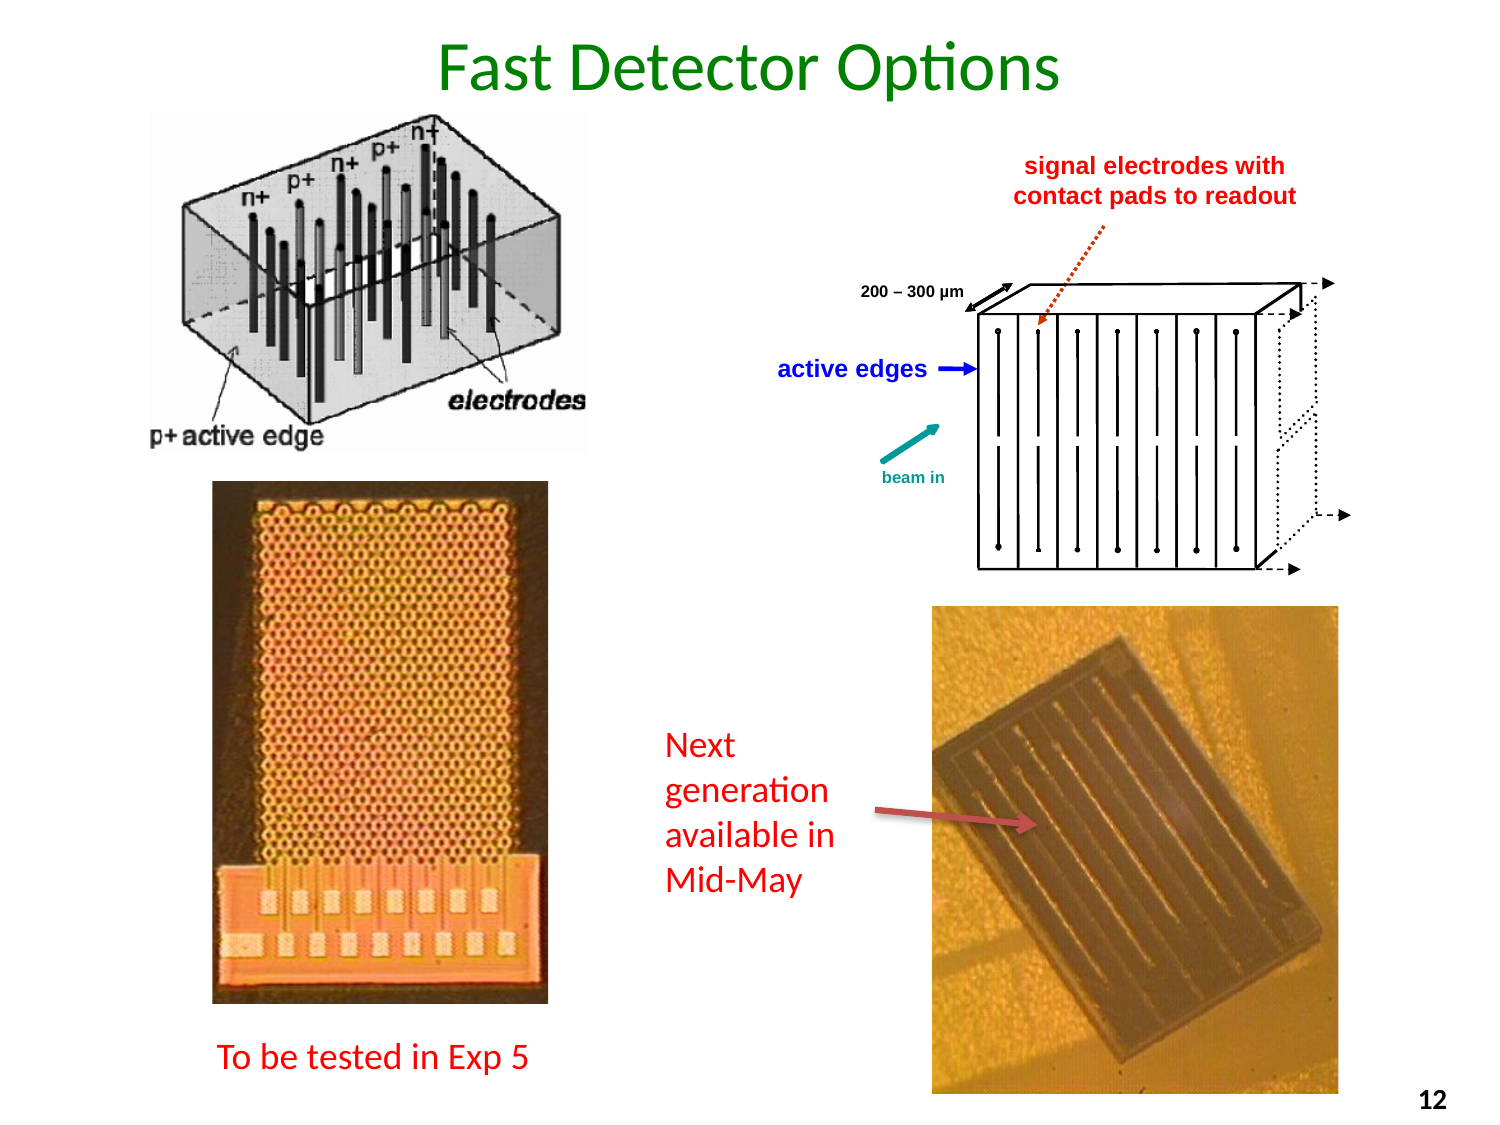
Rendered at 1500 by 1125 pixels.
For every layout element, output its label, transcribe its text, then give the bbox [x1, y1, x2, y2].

picture [149, 112, 588, 454]
picture [924, 599, 1339, 1101]
text_box 12 [1112, 1067, 1463, 1125]
text_box Next generation available in Mid-May [649, 712, 875, 908]
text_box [774, 149, 1352, 570]
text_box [874, 810, 1038, 826]
title Fast Detector Options [112, 12, 1388, 113]
picture [212, 462, 549, 1005]
text_box To be tested in Exp 5 [201, 1024, 545, 1085]
